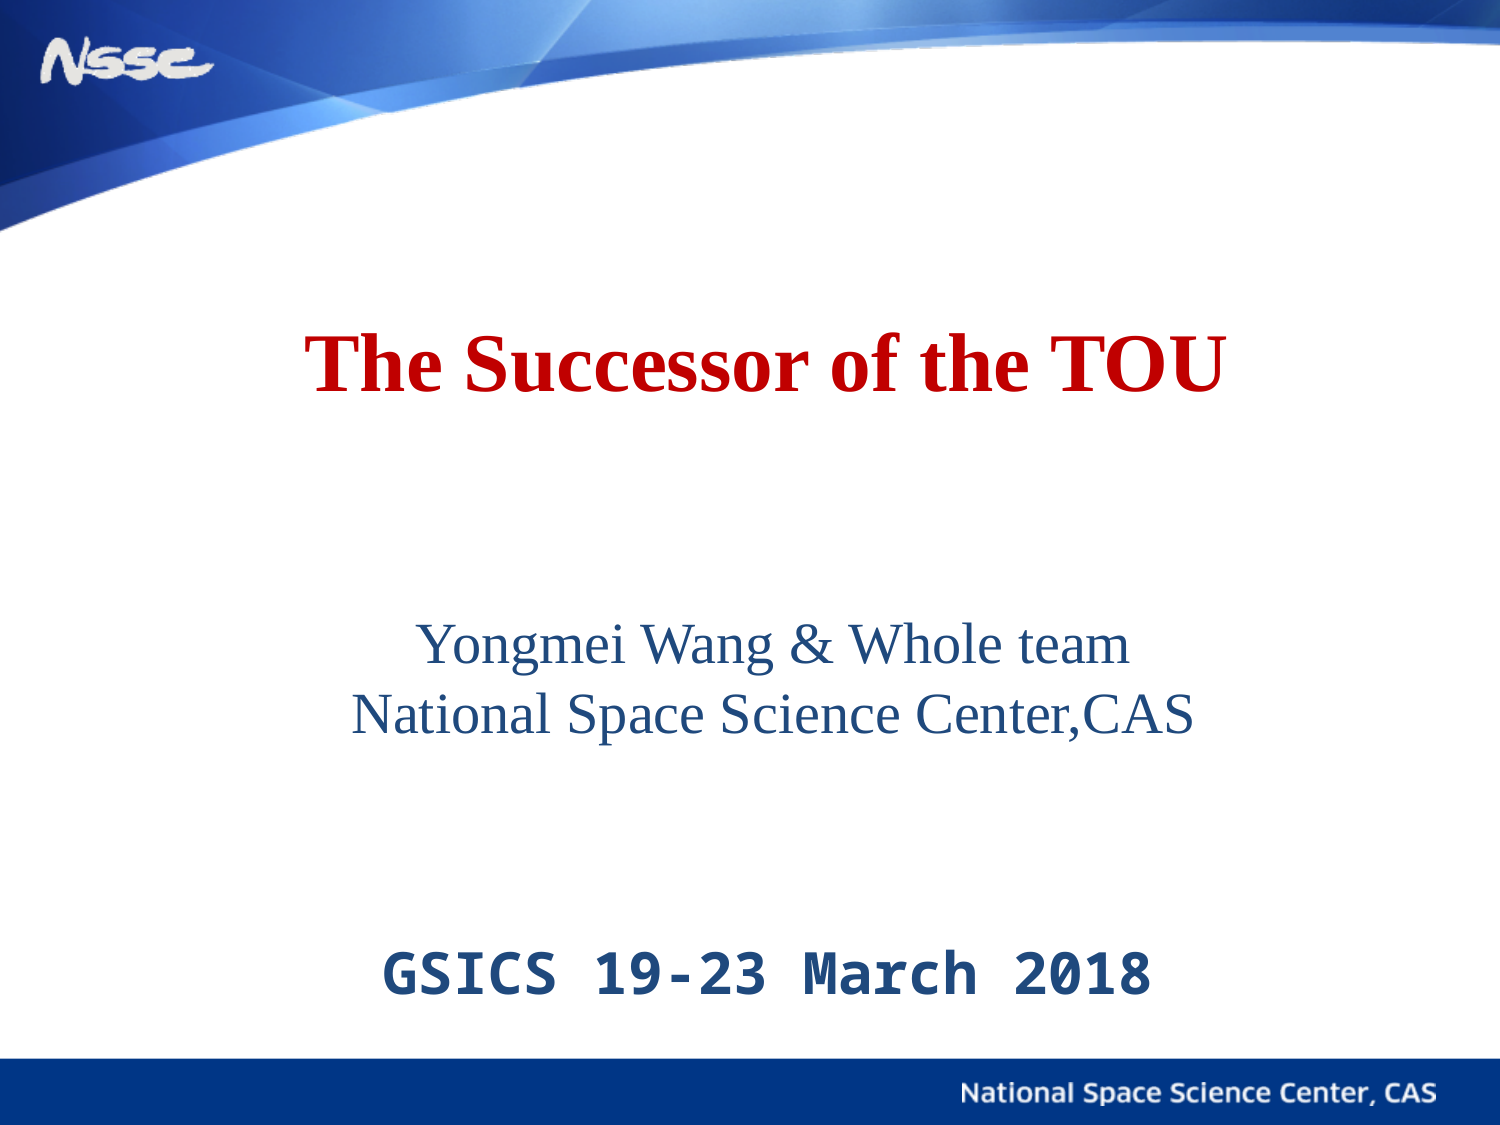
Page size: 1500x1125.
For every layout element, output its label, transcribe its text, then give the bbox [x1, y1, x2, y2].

text_box Yongmei Wang & Whole team National Space Science Center,CAS [324, 597, 1223, 753]
text_box The Successor of the TOU [135, 208, 1399, 508]
picture [962, 1082, 1436, 1106]
text_box GSICS 19-23 March 2018 [336, 928, 1199, 1014]
picture [0, 0, 1500, 242]
